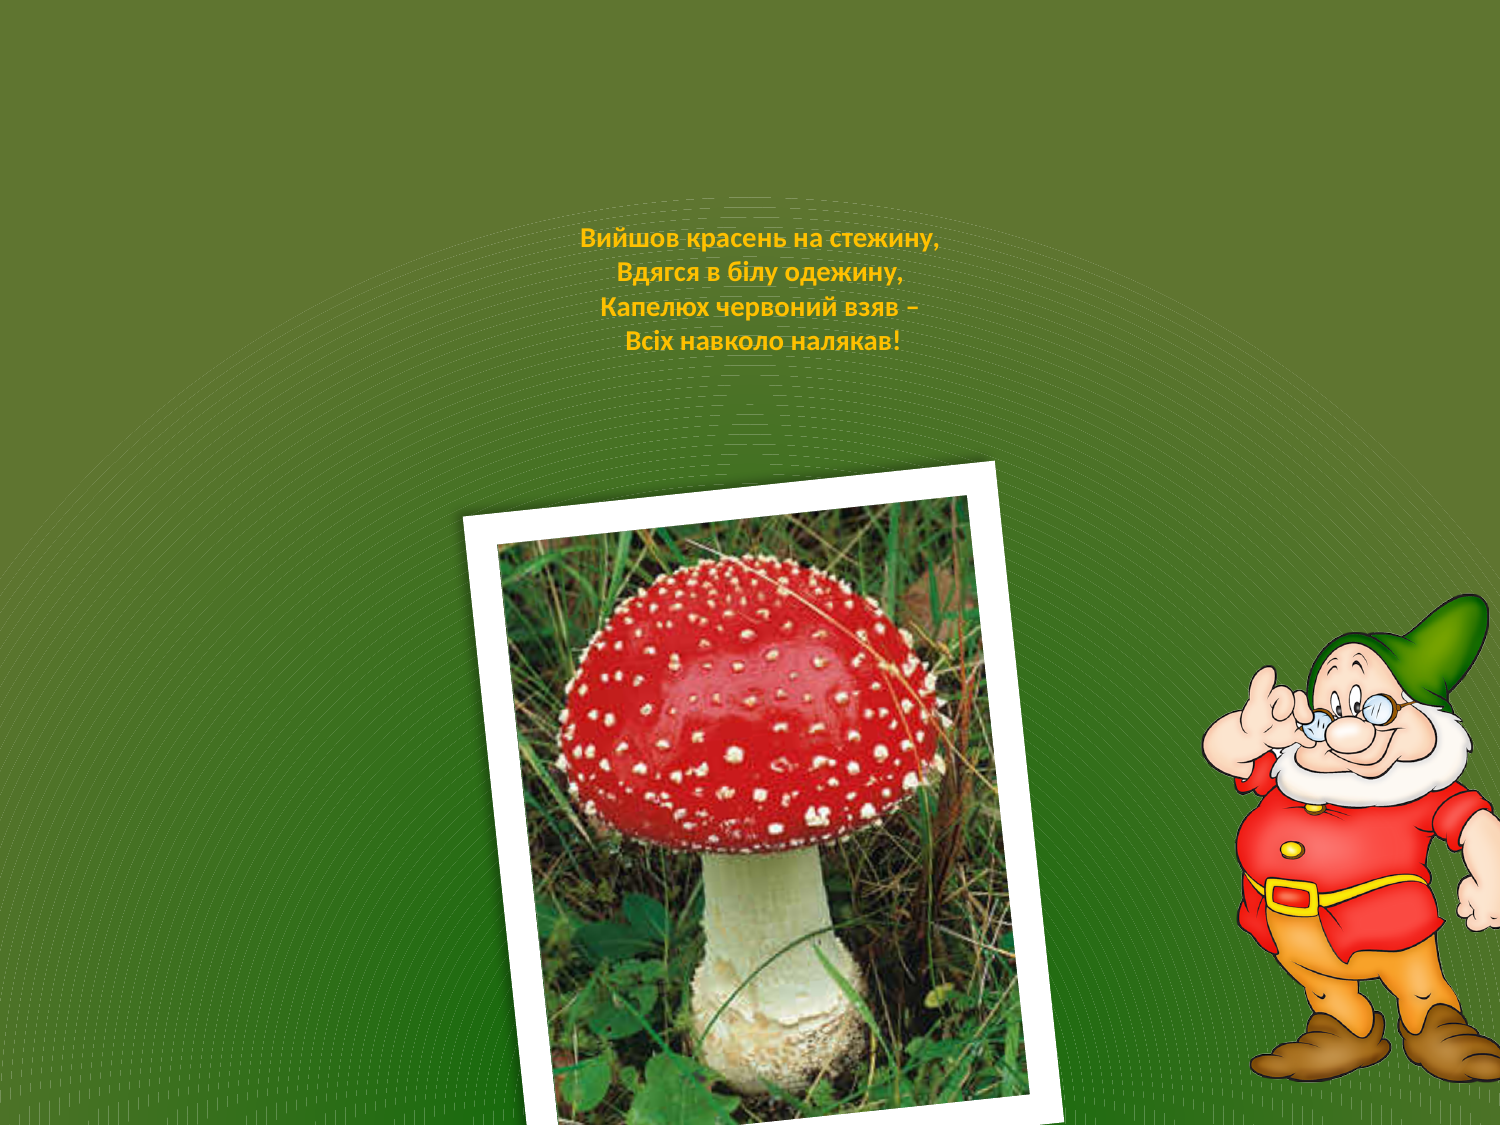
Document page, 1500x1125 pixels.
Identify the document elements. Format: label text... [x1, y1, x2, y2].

picture [1198, 588, 1500, 1088]
title Вийшов красень на стежину, Вдягся в білу одежину, Капелюх червоний взяв – Всіх навколо налякав! [88, 208, 1439, 396]
picture [499, 496, 1029, 1125]
